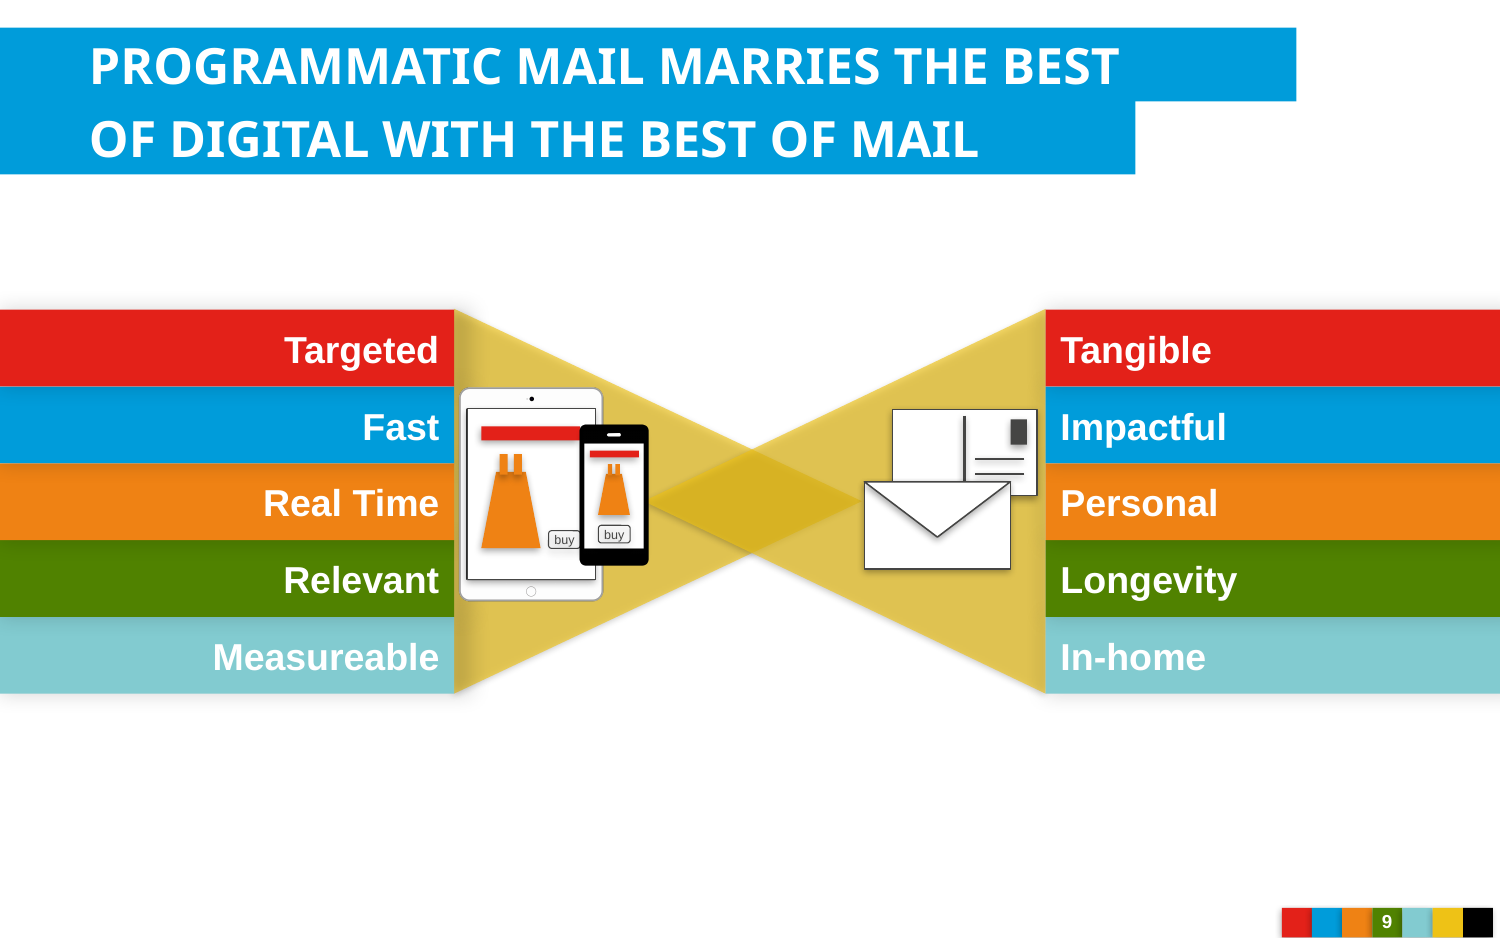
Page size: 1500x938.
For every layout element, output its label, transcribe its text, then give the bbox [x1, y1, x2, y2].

slide_number 9 [1345, 896, 1429, 938]
text_box Targeted [0, 309, 455, 387]
text_box Longevity [1045, 547, 1500, 618]
text_box Tangible [1045, 309, 1500, 387]
text_box Measureable [0, 625, 455, 694]
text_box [864, 481, 1011, 570]
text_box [892, 409, 1038, 496]
text_box In-home [1045, 624, 1500, 694]
text_box Impactful [1045, 394, 1500, 464]
text_box [654, 310, 1040, 691]
text_box Real Time [0, 471, 453, 541]
list PROGRAMMATIC MAIL MARRIES THE BEST [0, 27, 1297, 102]
text_box [481, 516, 744, 682]
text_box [579, 423, 650, 567]
text_box Personal [1045, 470, 1500, 541]
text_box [458, 386, 604, 604]
text_box [480, 320, 749, 492]
list OF DIGITAL WITH THE BEST OF MAIL [0, 100, 1136, 175]
text_box Fast [0, 395, 453, 464]
text_box Relevant [0, 548, 455, 618]
